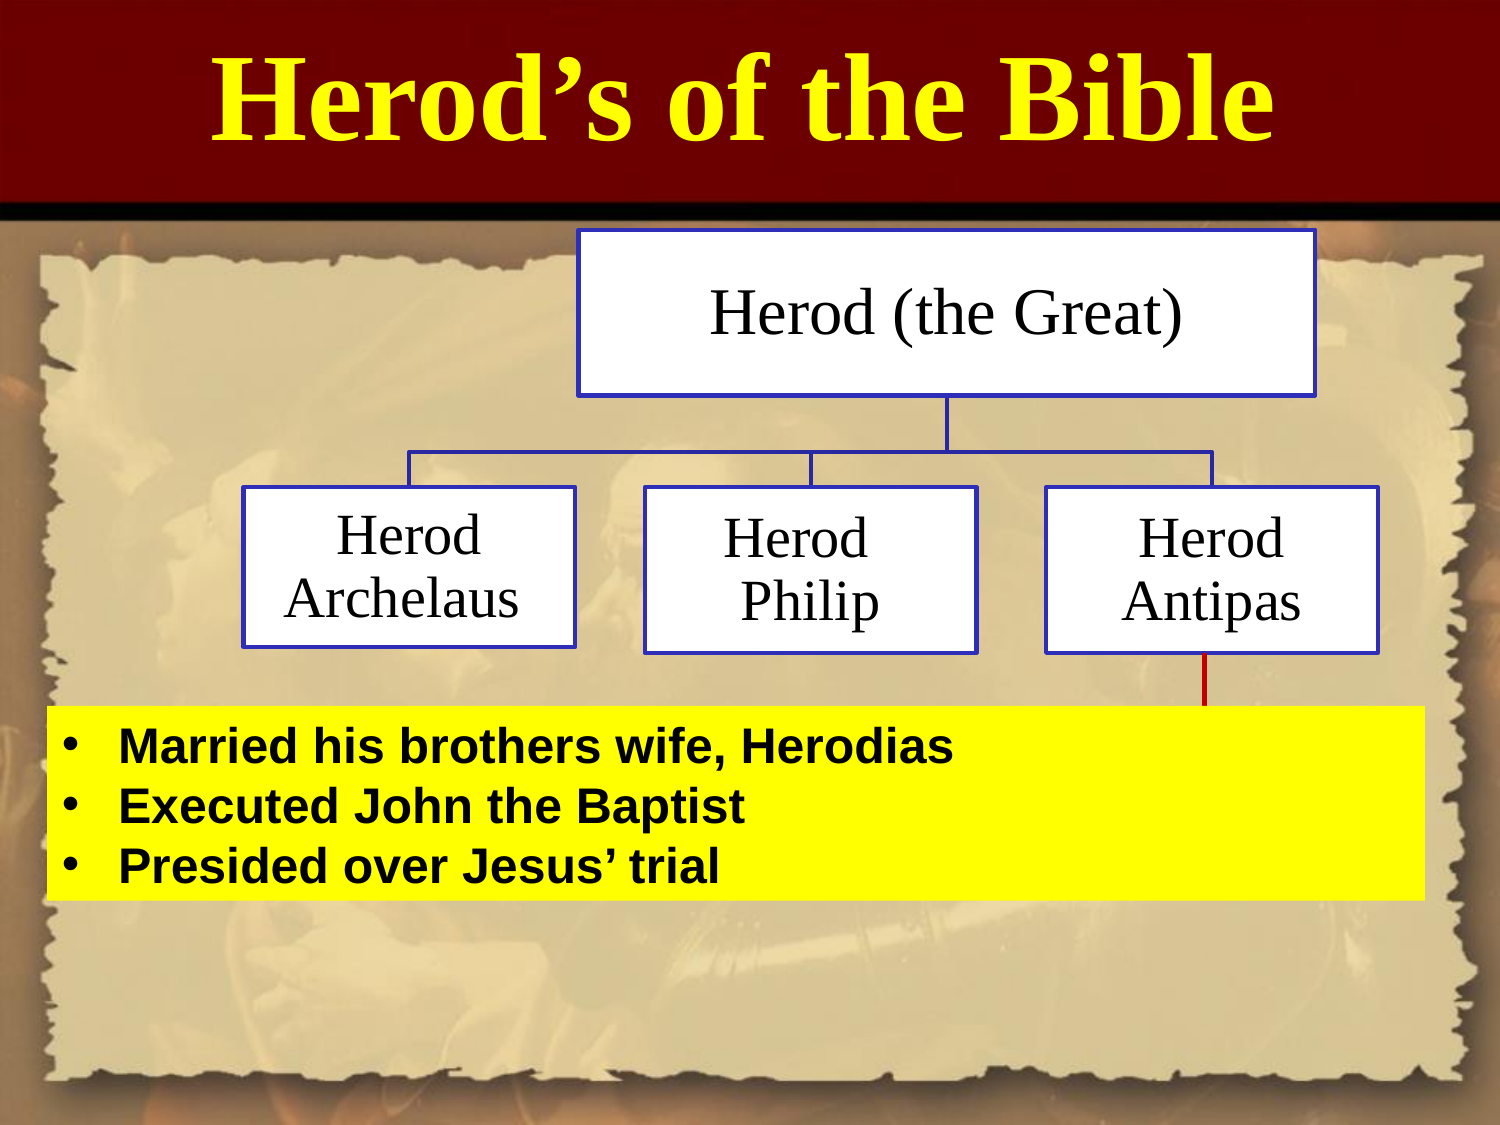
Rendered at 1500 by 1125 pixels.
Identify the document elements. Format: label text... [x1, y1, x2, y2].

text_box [46, 653, 1426, 903]
picture [0, 0, 1500, 1125]
text_box Herod’s of the Bible [81, 24, 1406, 175]
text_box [243, 229, 1379, 651]
